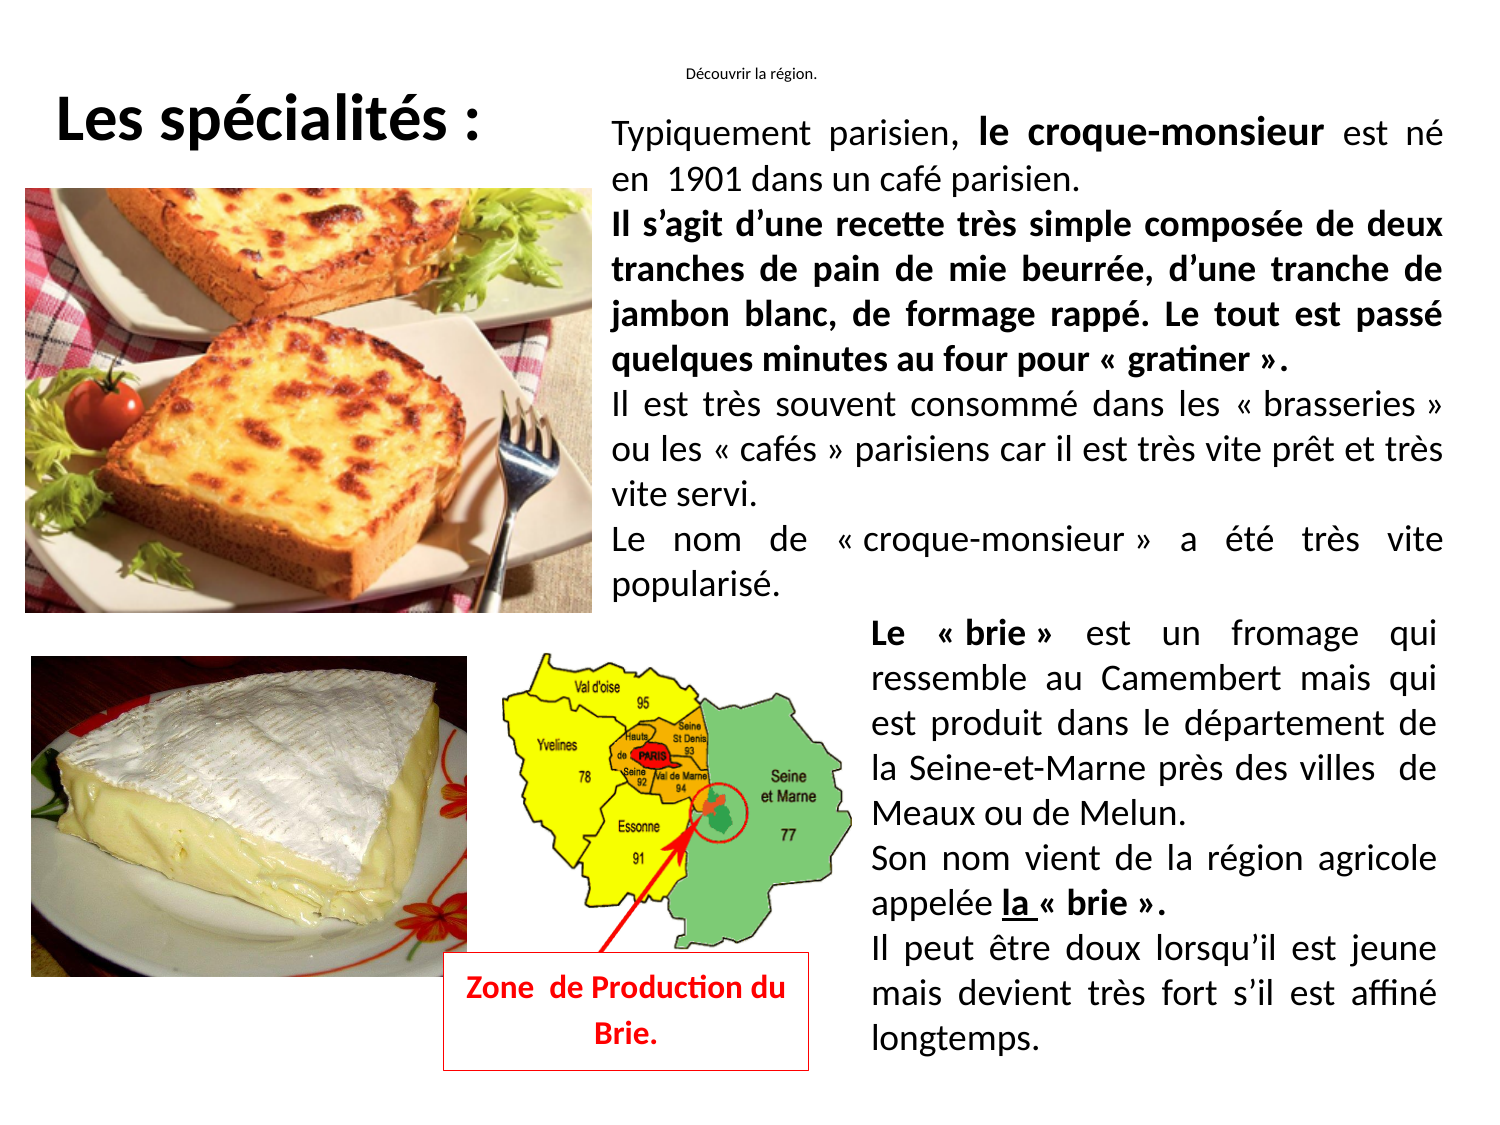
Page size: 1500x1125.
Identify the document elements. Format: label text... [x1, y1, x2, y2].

text_box Zone de Production du Brie. [443, 952, 809, 1071]
list Les spécialités : [41, 66, 587, 186]
text_box Typiquement parisien, le croque-monsieur est né en 1901 dans un café parisien. Il s’agit d’une recette très simple composée de deux tranches de pain de mie beurrée, d’une tranche de jambon blanc, de formage rappé. Le tout est passé quelques minutes au four pour « gratiner ». Il est très souvent consommé dans les « brasseries » ou les « cafés » parisiens car il est très vite prêt et très vite servi. Le nom de « croque-monsieur » a été très vite popularisé. [596, 96, 1459, 657]
title Découvrir la région. [76, 54, 1427, 112]
picture [30, 656, 467, 977]
picture [24, 187, 593, 613]
picture [501, 632, 854, 953]
text_box Le « brie » est un fromage qui ressemble au Camembert mais qui est produit dans le département de la Seine-et-Marne près des villes de Meaux ou de Melun. Son nom vient de la région agricole appelée la « brie ». Il peut être doux lorsqu’il est jeune mais devient très fort s’il est affiné longtemps. [856, 600, 1453, 1111]
